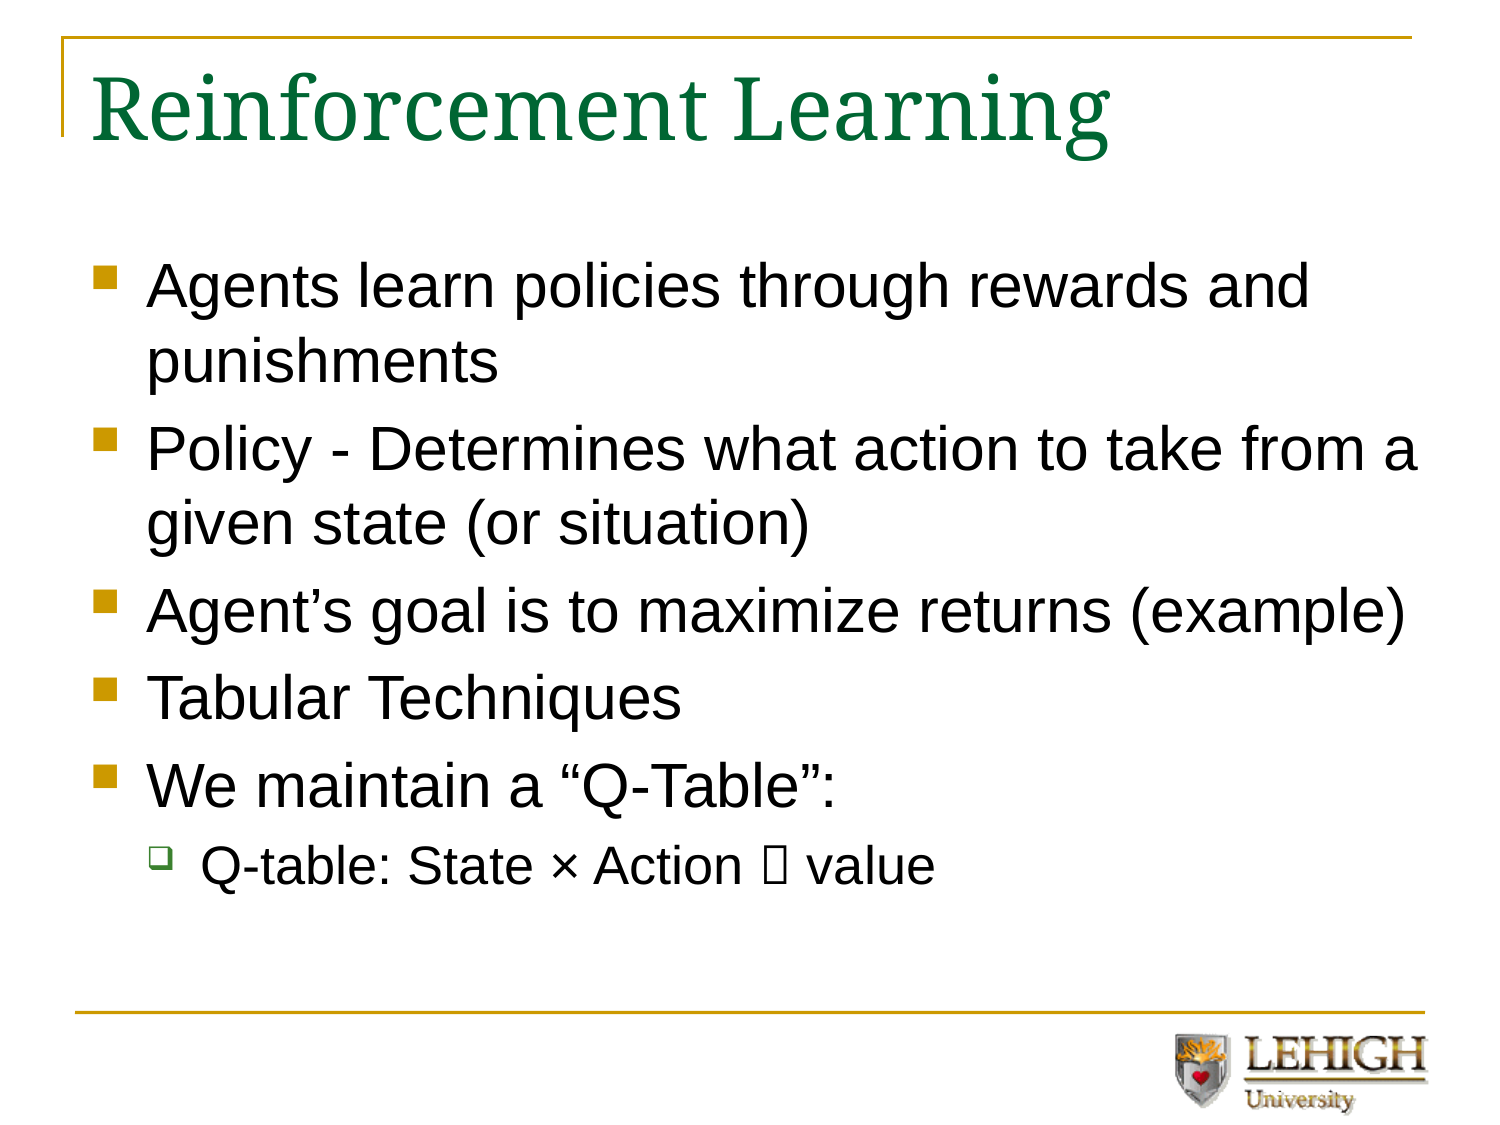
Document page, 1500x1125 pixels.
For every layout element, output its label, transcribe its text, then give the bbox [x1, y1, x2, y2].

picture [1137, 1030, 1500, 1125]
list Agents learn policies through rewards and punishments Policy - Determines what action to take from a given state (or situation) Agent’s goal is to maximize returns (example) Tabular Techniques We maintain a “Q-Table”: Q-table: State × Action  value [74, 237, 1463, 1013]
title Reinforcement Learning [74, 45, 1426, 233]
